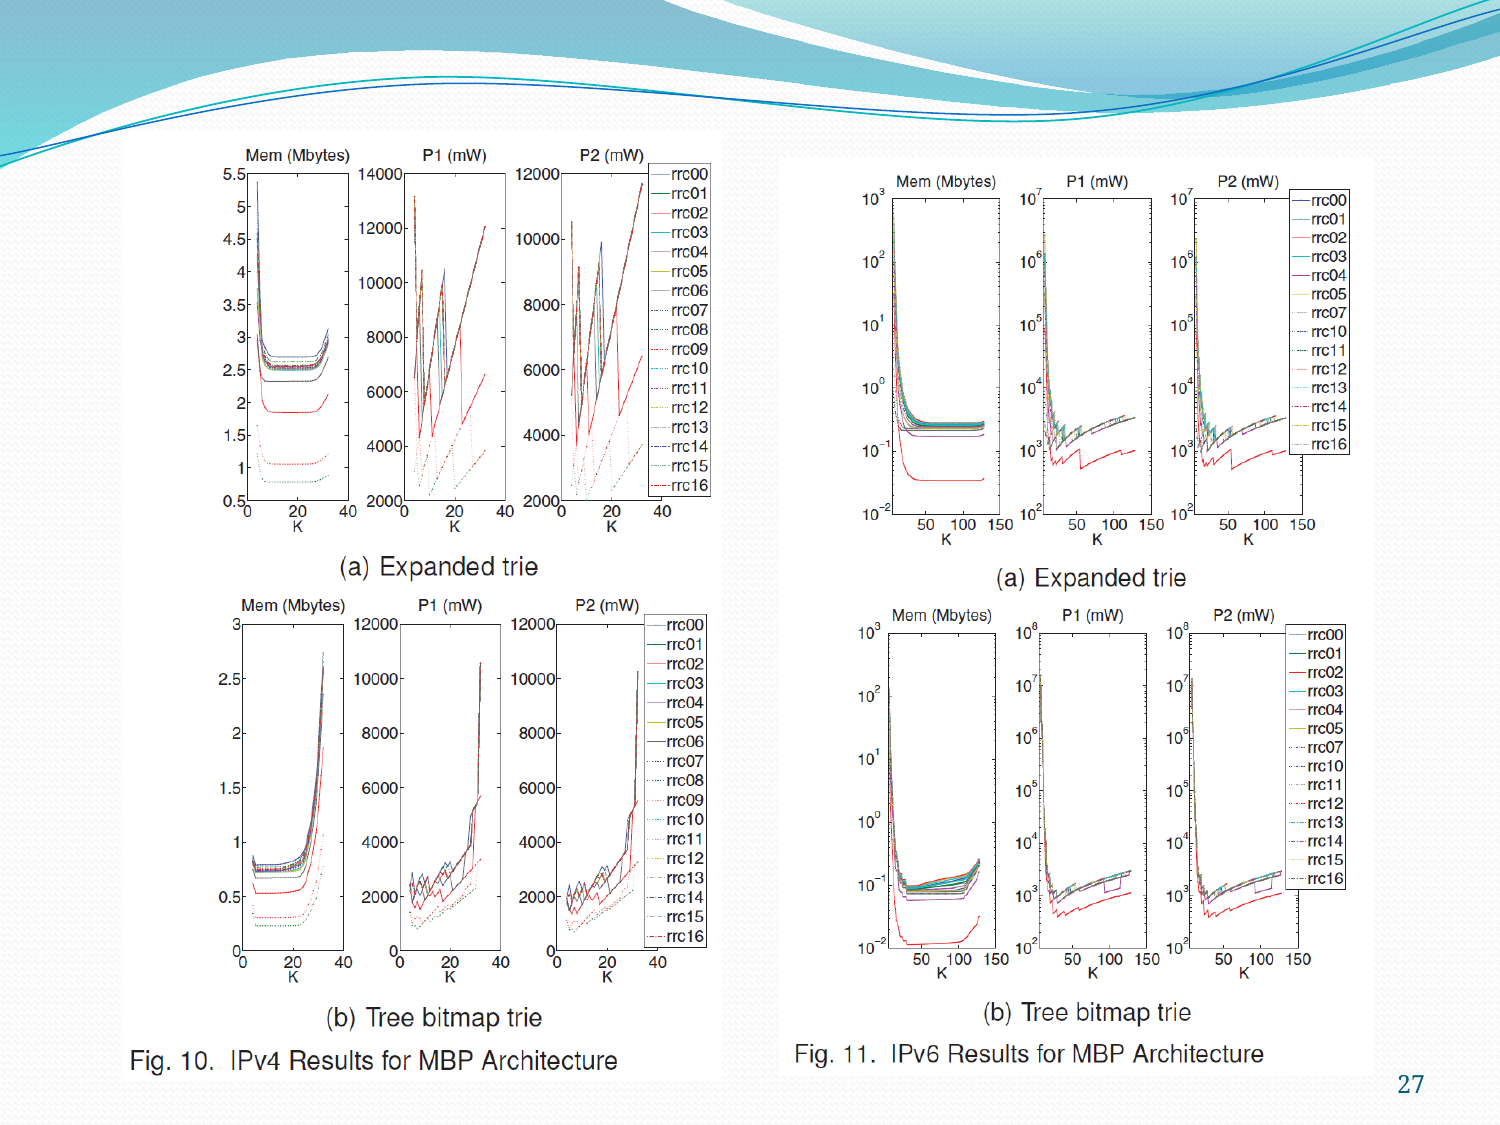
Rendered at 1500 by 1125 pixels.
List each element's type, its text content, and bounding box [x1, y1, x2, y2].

picture [123, 131, 722, 1081]
picture [778, 158, 1374, 1077]
slide_number 27 [1299, 1042, 1425, 1103]
